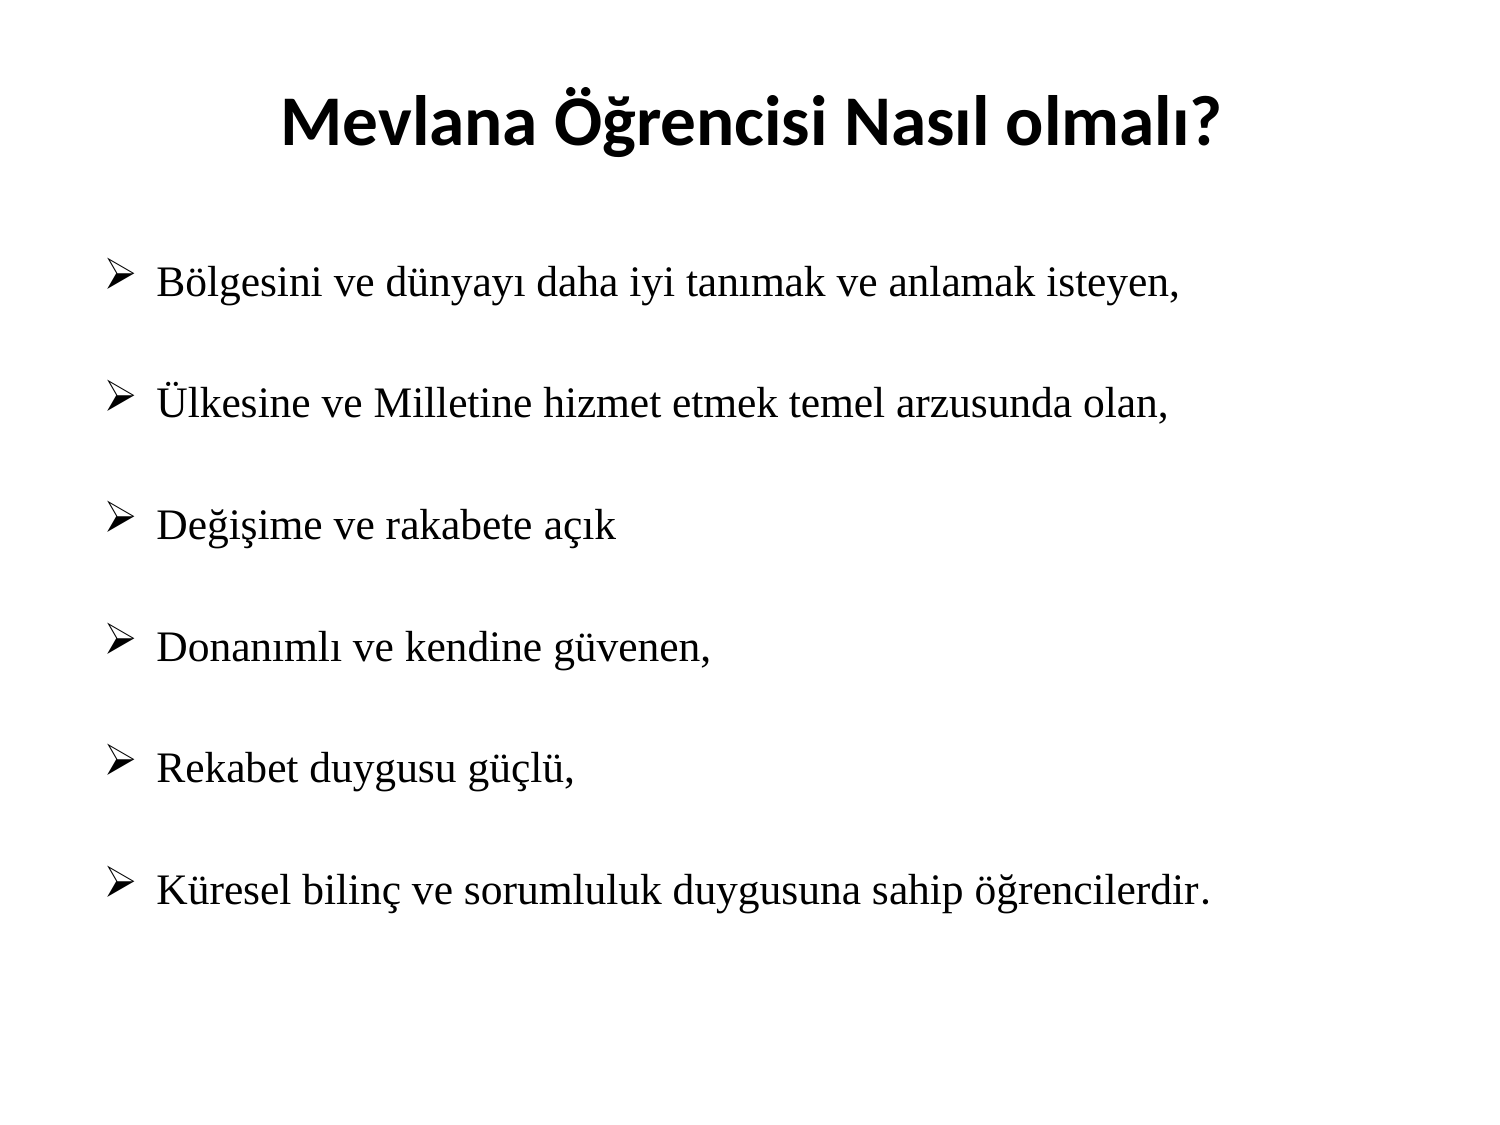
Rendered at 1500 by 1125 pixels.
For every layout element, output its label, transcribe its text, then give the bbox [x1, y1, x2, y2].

title Mevlana Öğrencisi Nasıl olmalı? [76, 66, 1427, 254]
list Bölgesini ve dünyayı daha iyi tanımak ve anlamak isteyen, Ülkesine ve Milletine hizmet etmek temel arzusunda olan, Değişime ve rakabete açık Donanımlı ve kendine güvenen, Rekabet duygusu güçlü, Küresel bilinç ve sorumluluk duygusuna sahip öğrencilerdir. [88, 184, 1439, 927]
